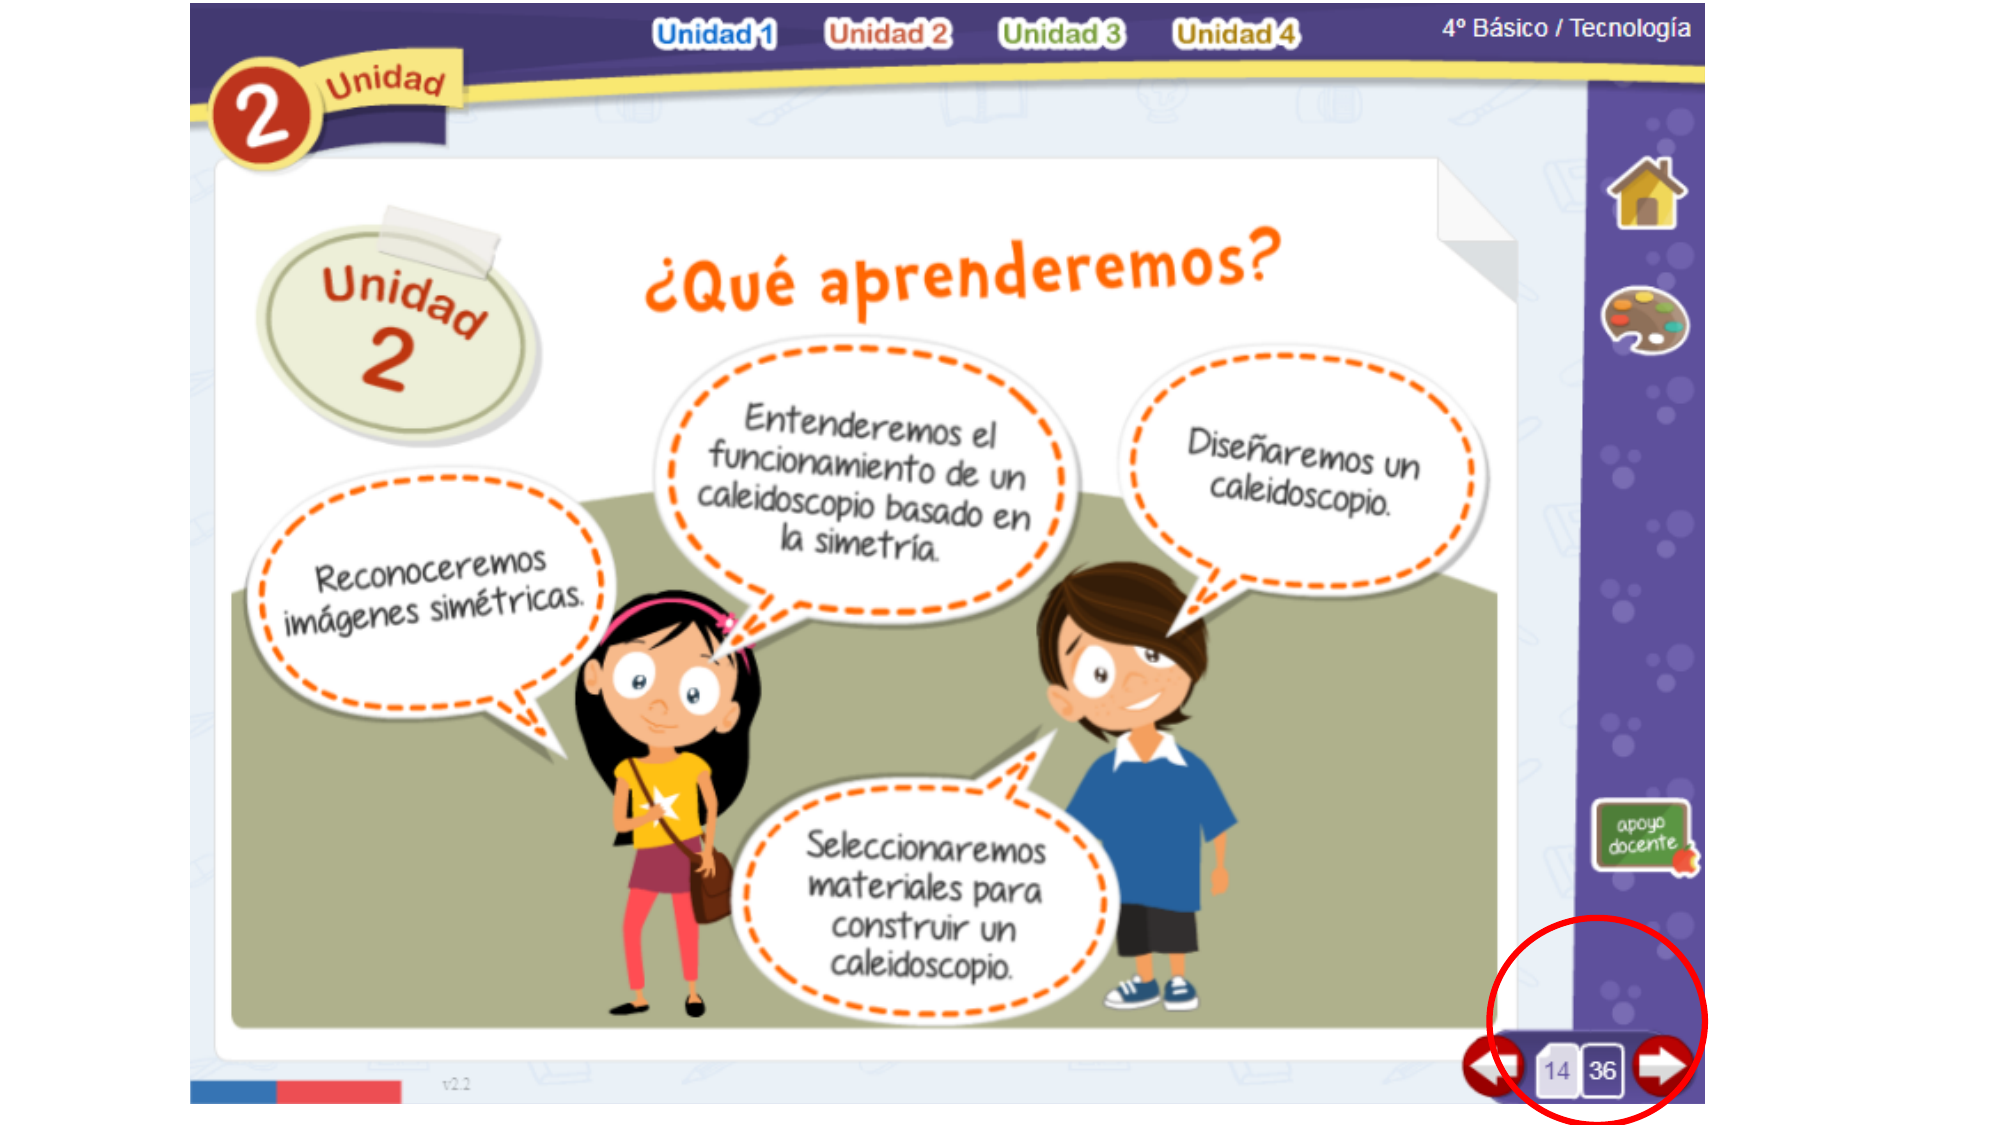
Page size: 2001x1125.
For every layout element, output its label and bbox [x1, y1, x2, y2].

picture [190, 3, 1705, 1105]
text_box [1531, 1105, 1663, 1125]
